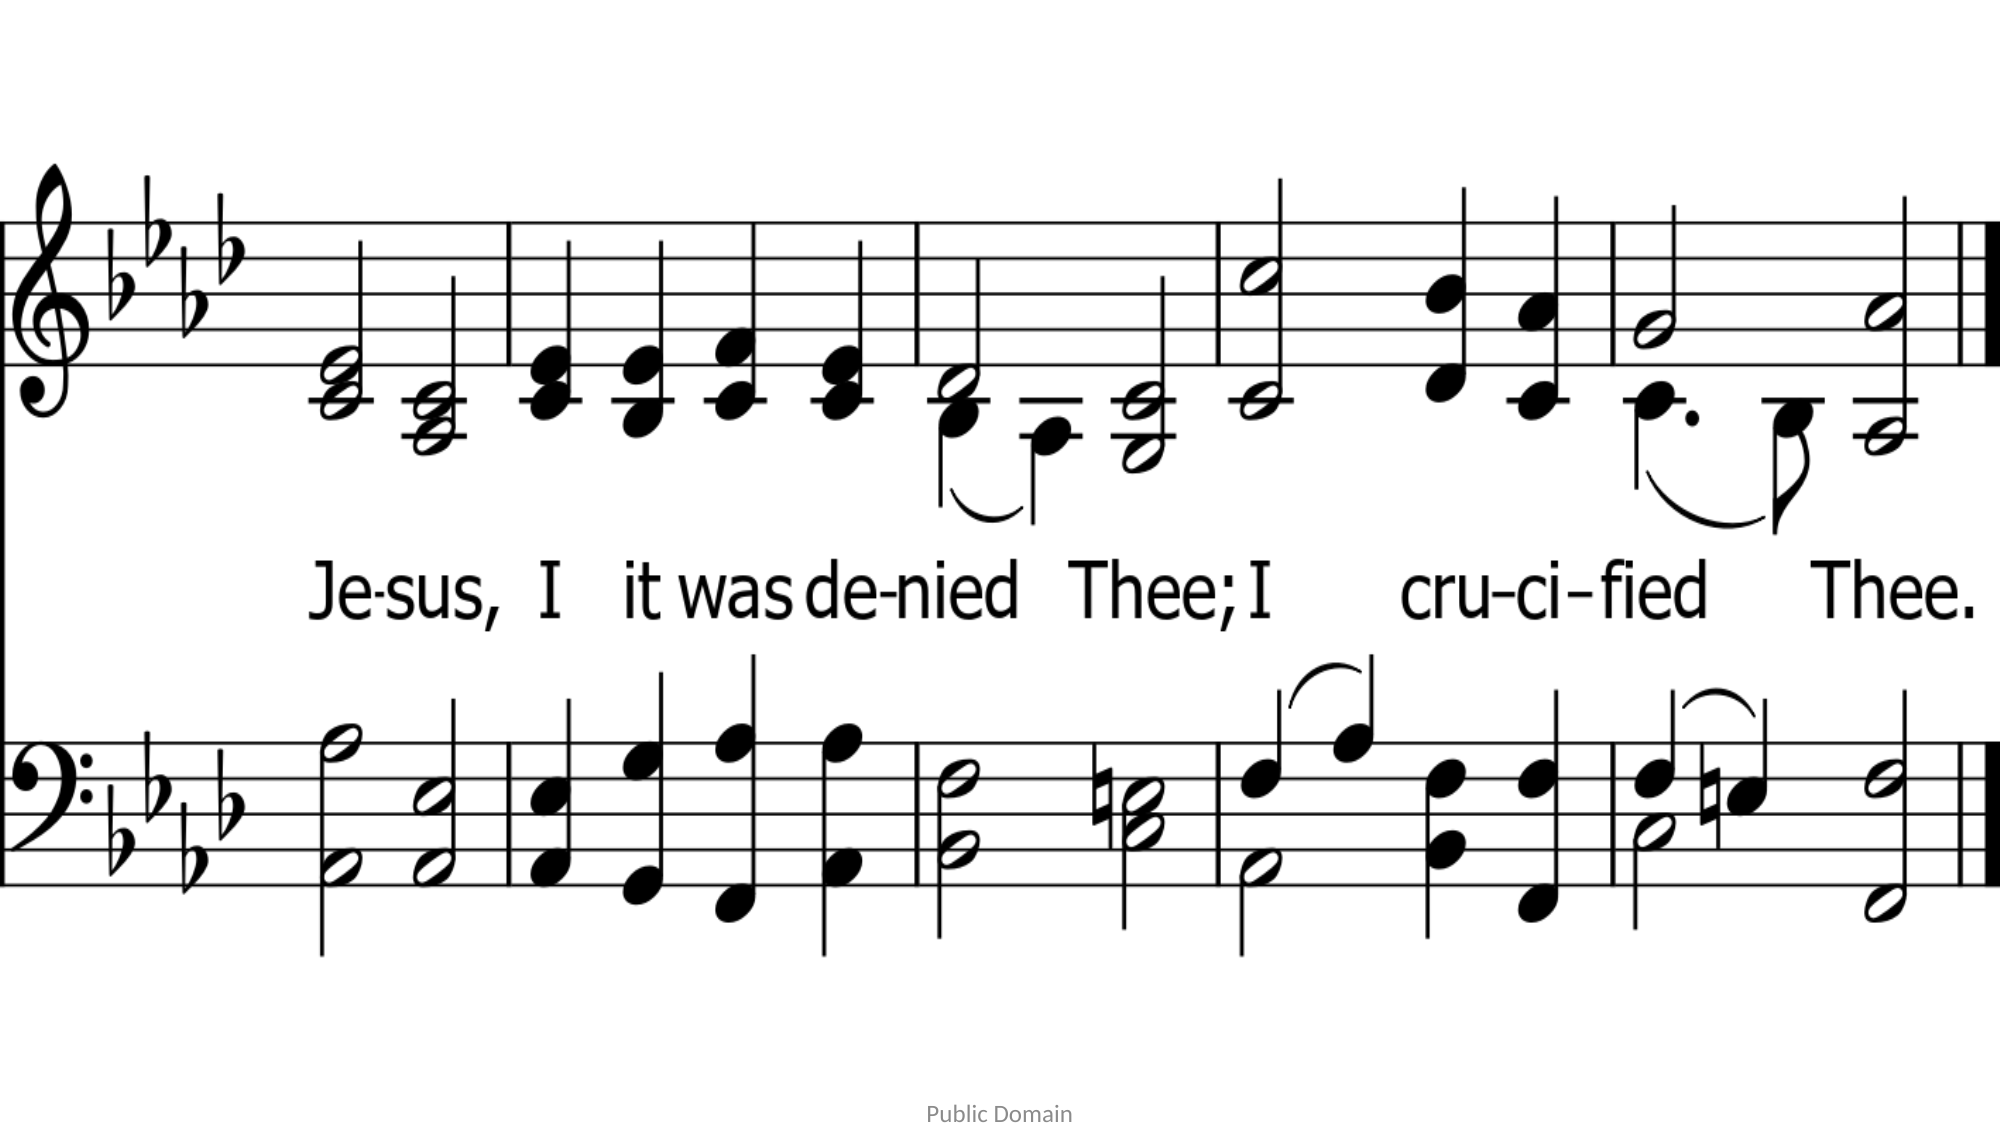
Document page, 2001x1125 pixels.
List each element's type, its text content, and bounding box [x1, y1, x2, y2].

footer Public Domain [104, 1093, 1896, 1125]
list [0, 156, 2000, 969]
